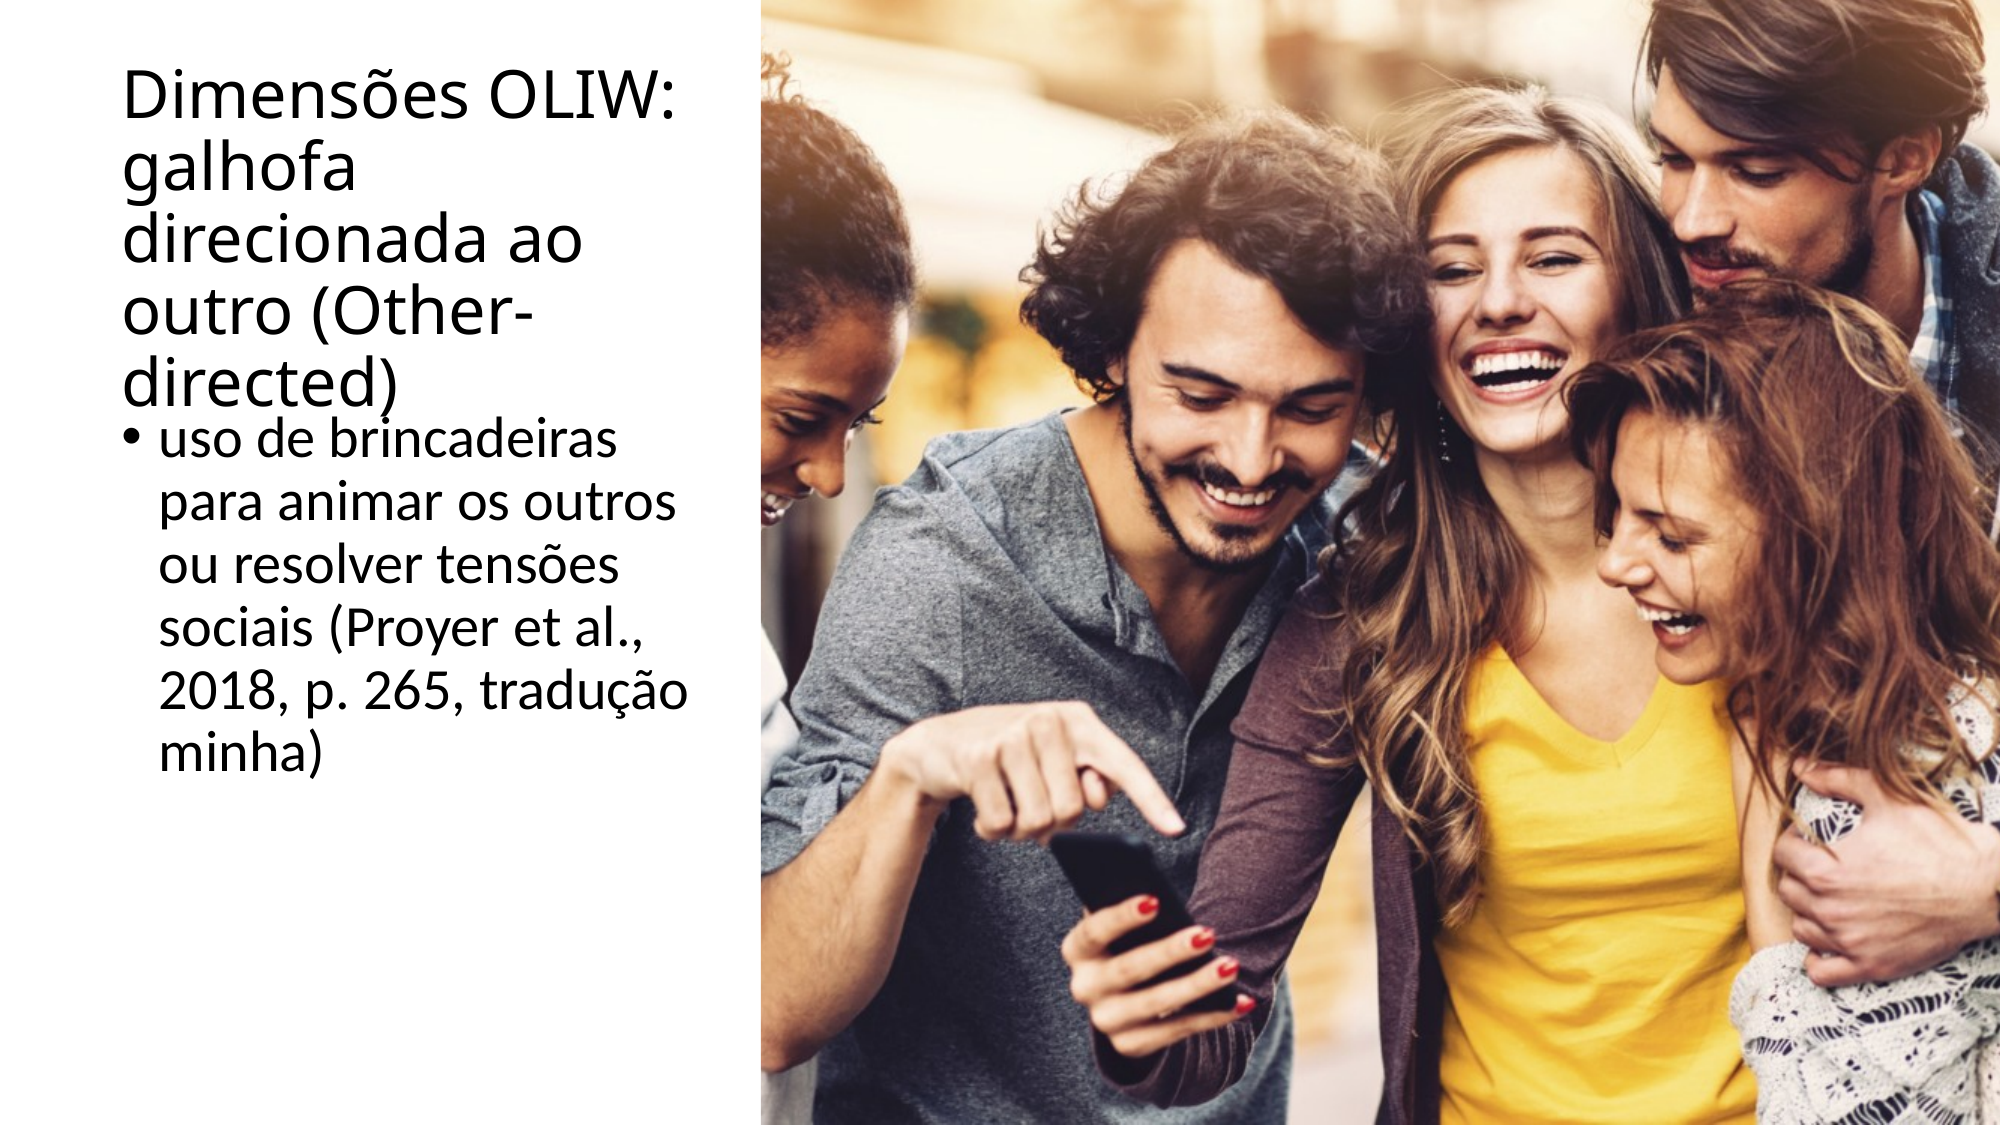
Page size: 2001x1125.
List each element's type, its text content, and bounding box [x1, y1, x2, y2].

list uso de brincadeiras para animar os outros ou resolver tensões sociais (Proyer et al., 2018, p. 265, tradução minha) [106, 399, 706, 1021]
picture [760, 0, 2000, 1125]
title Dimensões OLIW: galhofa direcionada ao outro (Other-directed) [106, 103, 706, 379]
